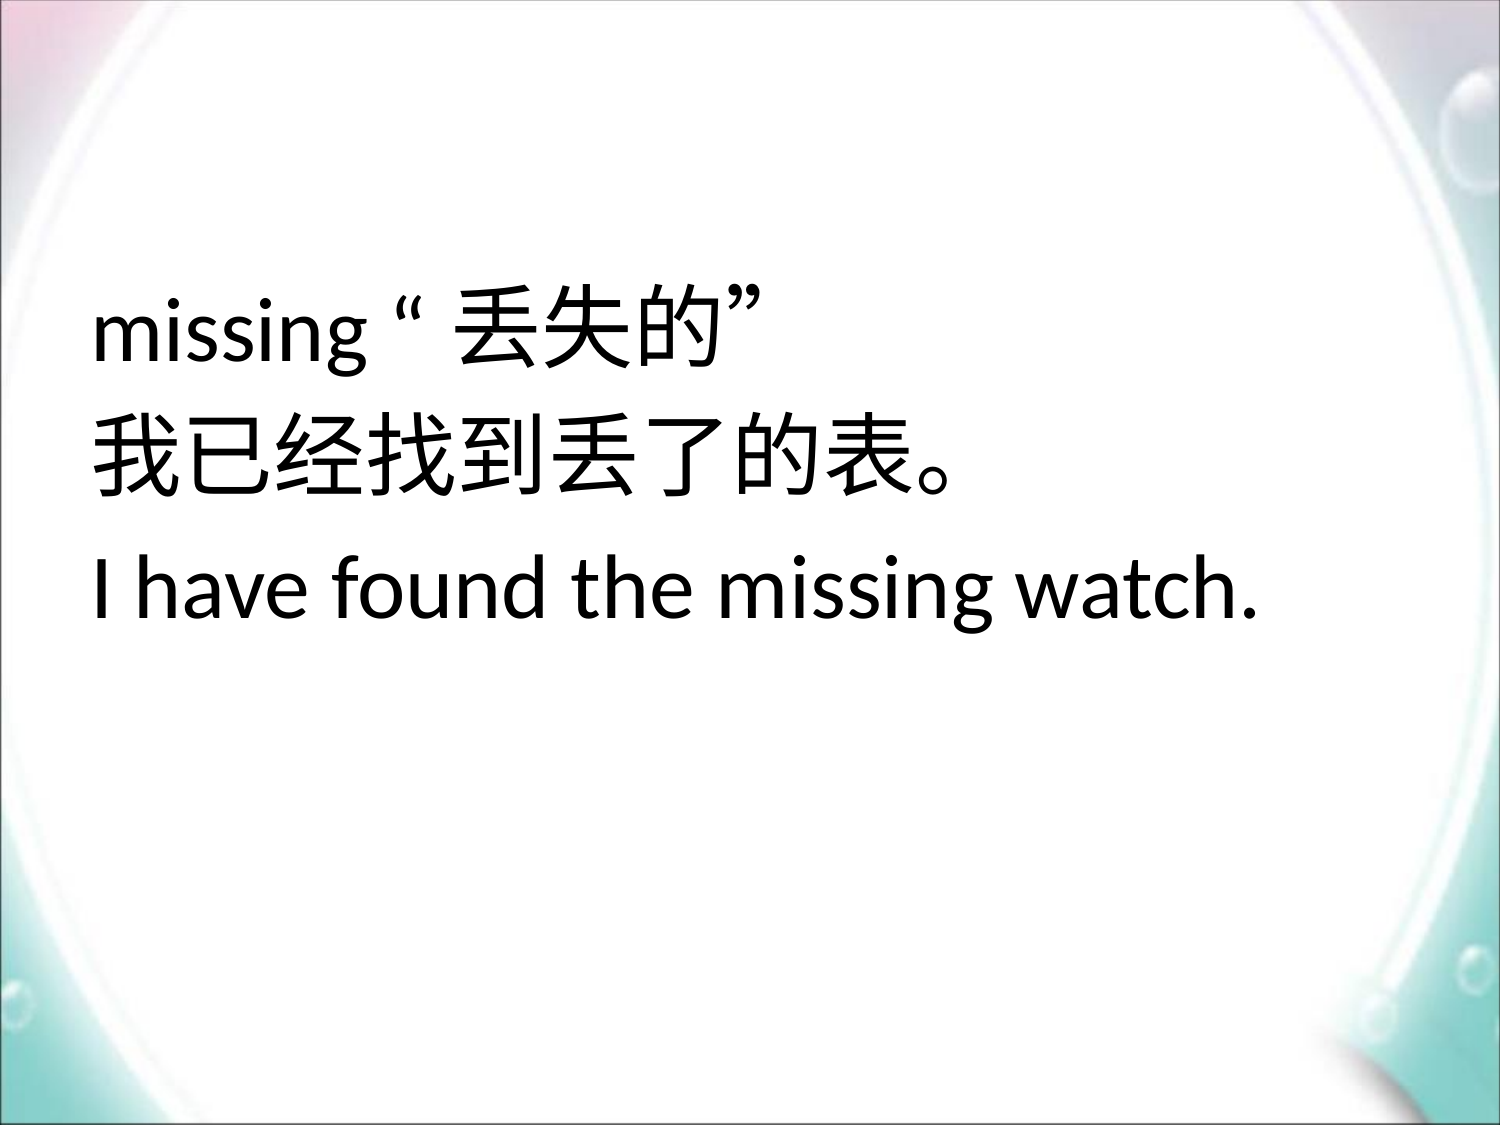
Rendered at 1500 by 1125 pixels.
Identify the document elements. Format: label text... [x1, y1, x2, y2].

list missing “丢失的” 我已经找到丢了的表。 I have found the missing watch. [75, 262, 1425, 1005]
picture [0, 0, 1500, 1125]
